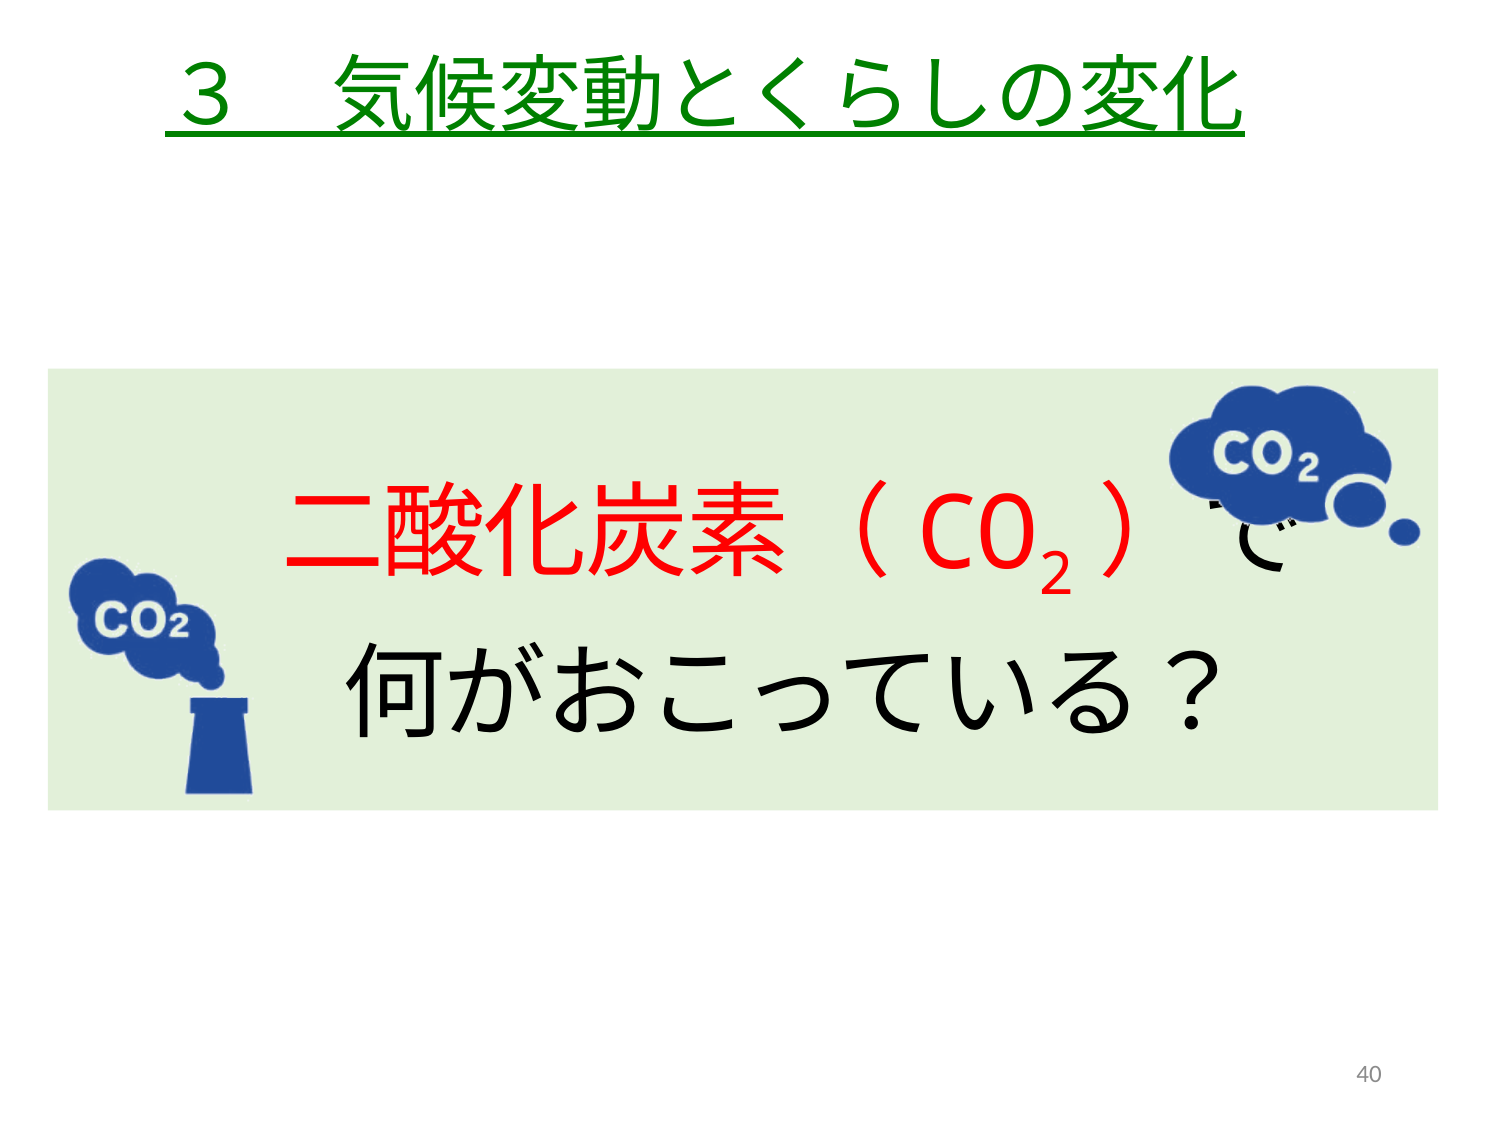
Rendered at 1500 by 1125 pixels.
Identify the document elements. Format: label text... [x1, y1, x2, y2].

text_box 二酸化炭素（CO2）で 何がおこっている？ [47, 368, 1439, 811]
picture [1119, 290, 1471, 642]
text_box ３ 気候変動とくらしの変化 [0, 33, 1456, 188]
slide_number 40 [1059, 1042, 1397, 1103]
picture [28, 538, 301, 811]
